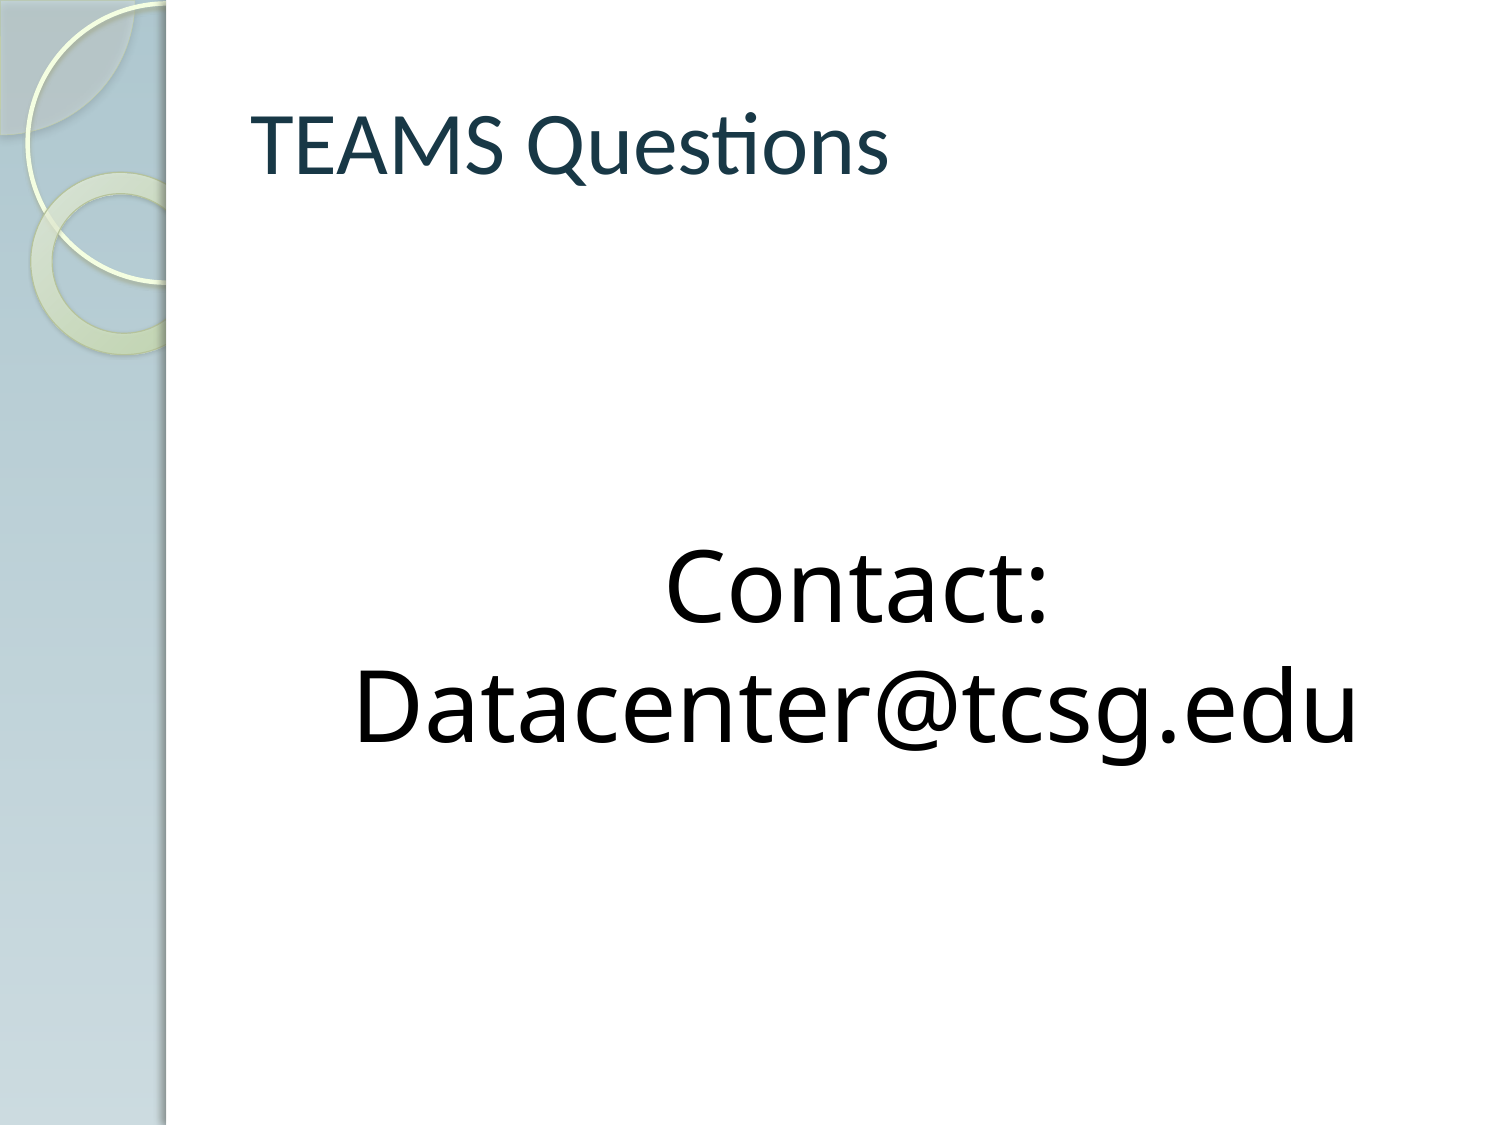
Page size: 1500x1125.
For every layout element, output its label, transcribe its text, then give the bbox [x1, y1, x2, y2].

title TEAMS Questions [235, 45, 1466, 233]
list Contact: Datacenter@tcsg.edu [235, 237, 1466, 1025]
